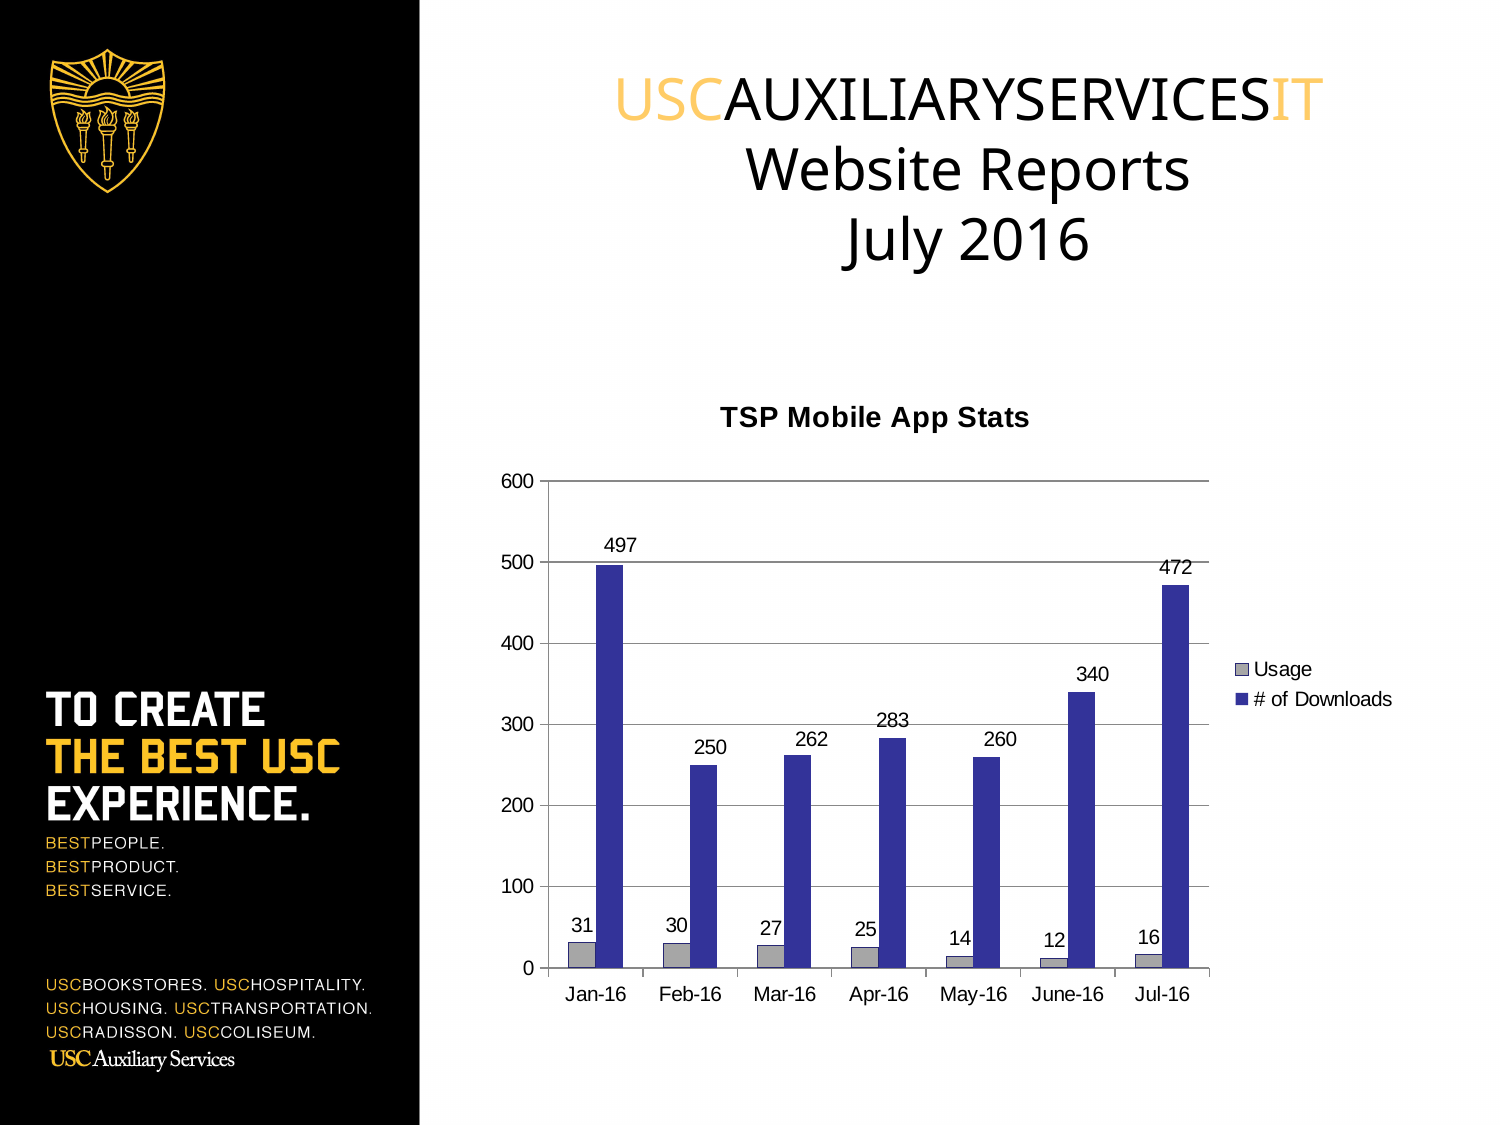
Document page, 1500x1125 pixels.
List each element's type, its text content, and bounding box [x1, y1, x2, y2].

picture [0, 0, 1500, 1125]
title USCAUXILIARYSERVICESIT Website Reports July 2016 [474, 137, 1463, 338]
chart [449, 337, 1413, 1032]
